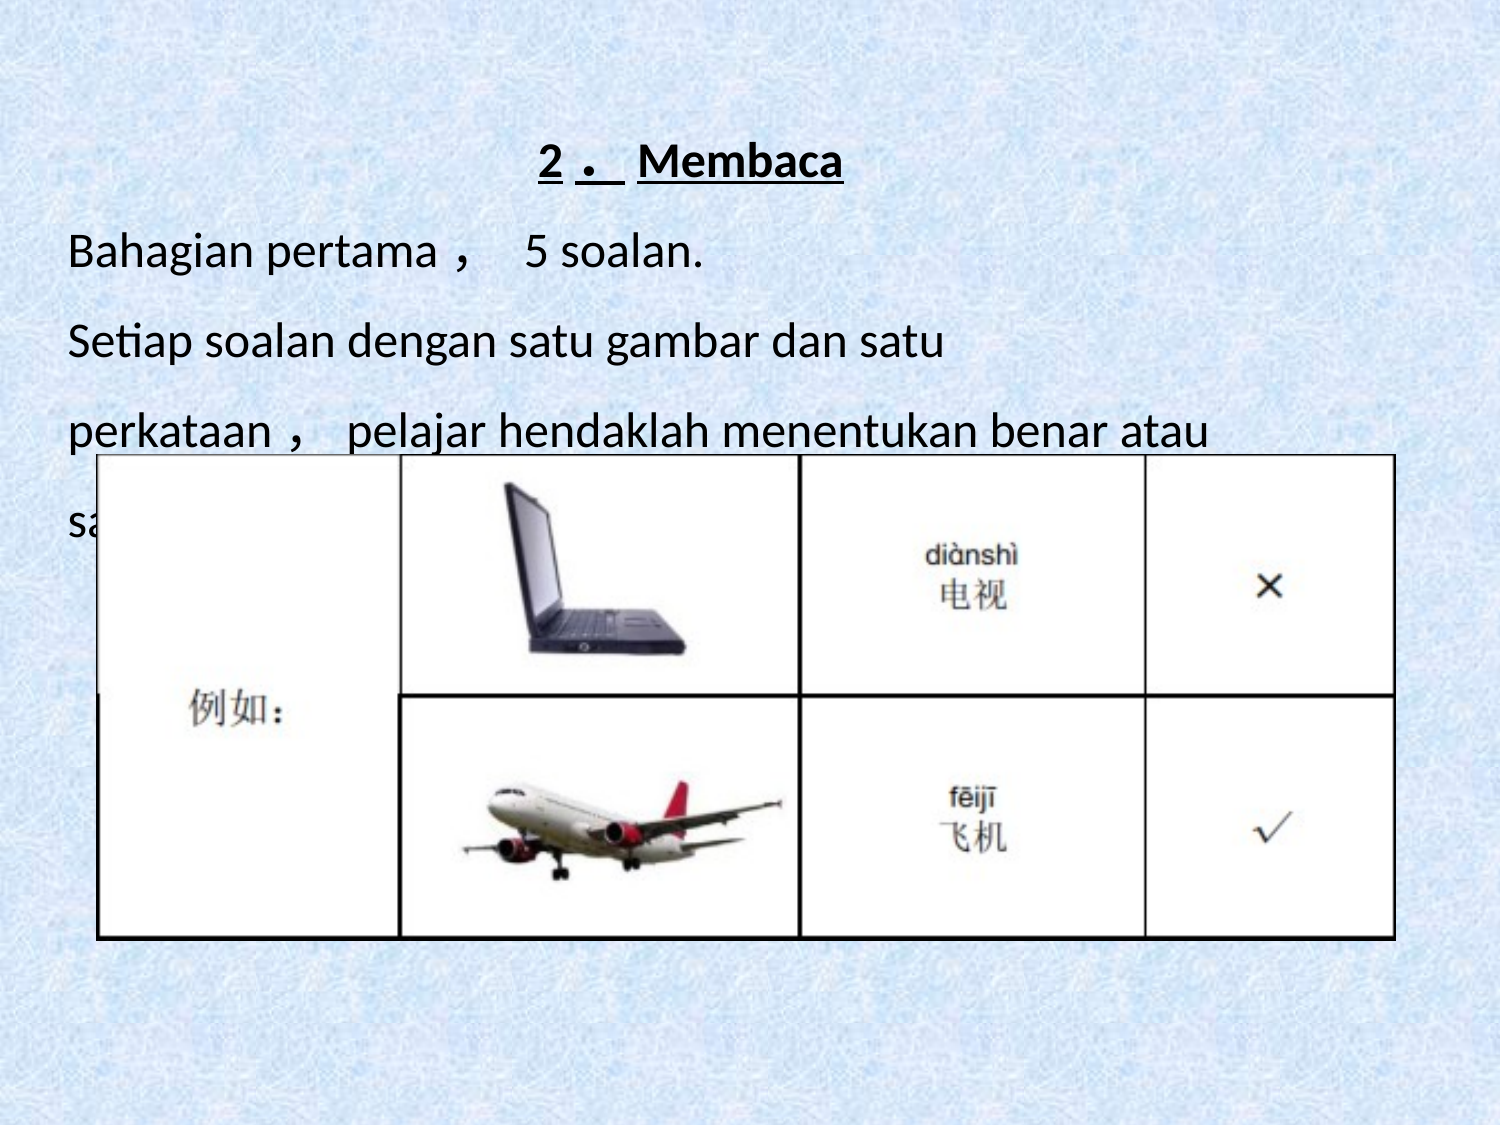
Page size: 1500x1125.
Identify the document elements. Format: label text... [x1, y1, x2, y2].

text_box 2．Membaca Bahagian pertama， 5 soalan. Setiap soalan dengan satu gambar dan satu perkataan，pelajar hendaklah menentukan benar atau salah. [53, 89, 1329, 555]
picture [0, 0, 1500, 1125]
